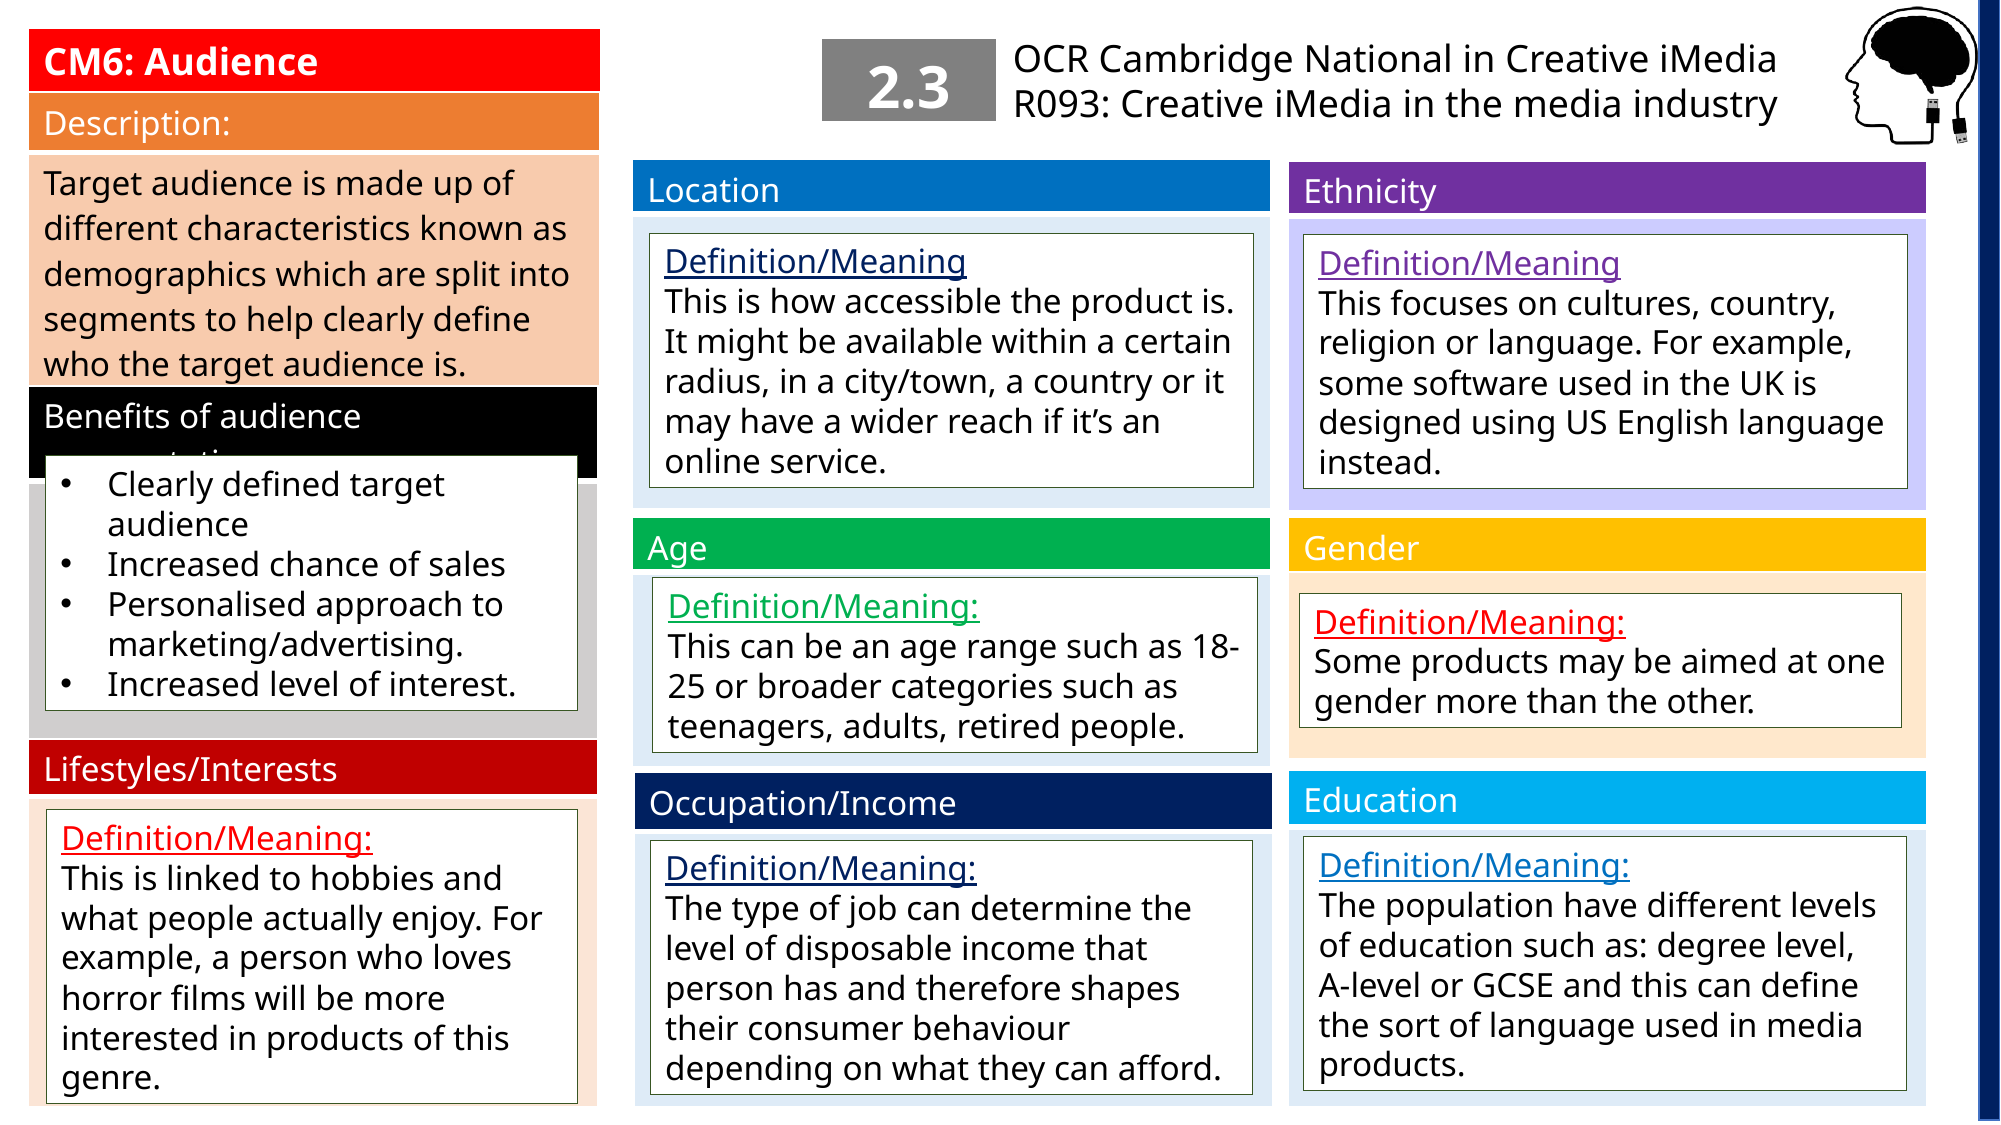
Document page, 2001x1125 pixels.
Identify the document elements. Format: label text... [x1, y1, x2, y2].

table_header 2.3 [822, 39, 996, 121]
table_header Lifestyles/Interests [29, 740, 597, 794]
text_box [1978, 0, 2000, 1121]
table_header Ethnicity [1289, 162, 1926, 213]
table_header Education [1289, 771, 1926, 824]
text_box Definition/Meaning: This can be an age range such as 18-25 or broader categories such as teenagers, adults, retired people. [652, 577, 1258, 753]
table_cell [29, 799, 597, 1106]
table_header Age [633, 518, 1270, 569]
table_cell [1289, 830, 1926, 1106]
picture [1834, 0, 1989, 172]
table_cell [1289, 573, 1926, 758]
text_box Definition/Meaning This focuses on cultures, country, religion or language. For example, some software used in the UK is designed using US English language instead. [1303, 234, 1908, 489]
table_cell [633, 575, 1270, 766]
slide_number 10 [1412, 1042, 1863, 1103]
table_header Description: [29, 93, 599, 150]
table_cell [1289, 219, 1926, 510]
table_header Gender [1289, 518, 1926, 571]
text_box Definition/Meaning: The population have different levels of education such as: degree level, A-level or GCSE and this can define the sort of language used in media products. [1303, 836, 1907, 1091]
table_cell [635, 834, 1272, 1106]
text_box Definition/Meaning: Some products may be aimed at one gender more than the other. [1299, 593, 1902, 728]
table_header Occupation/Income [635, 773, 1272, 829]
text_box OCR Cambridge National in Creative iMedia R093: Creative iMedia in the media industry [998, 27, 1834, 133]
table_cell Target audience is made up of different characteristics known as demographics which are split into segments to help clearly define who the target audience is. [29, 155, 599, 385]
table_header CM6: Audience segmentation [29, 29, 600, 91]
text_box Definition/Meaning This is how accessible the product is. It might be available within a certain radius, in a city/town, a country or it may have a wider reach if it’s an online service. [649, 233, 1254, 488]
text_box Definition/Meaning: This is linked to hobbies and what people actually enjoy. For example, a person who loves horror films will be more interested in products of this genre. [46, 809, 578, 1104]
table_cell [633, 217, 1270, 508]
table_cell [29, 484, 597, 738]
text_box Clearly defined target audience Increased chance of sales Personalised approach to marketing/advertising. Increased level of interest. [45, 455, 578, 711]
table_header Benefits of audience segmentation [29, 387, 597, 478]
text_box Definition/Meaning: The type of job can determine the level of disposable income that person has and therefore shapes their consumer behaviour depending on what they can afford. [650, 840, 1253, 1095]
table_header Location [633, 160, 1270, 211]
